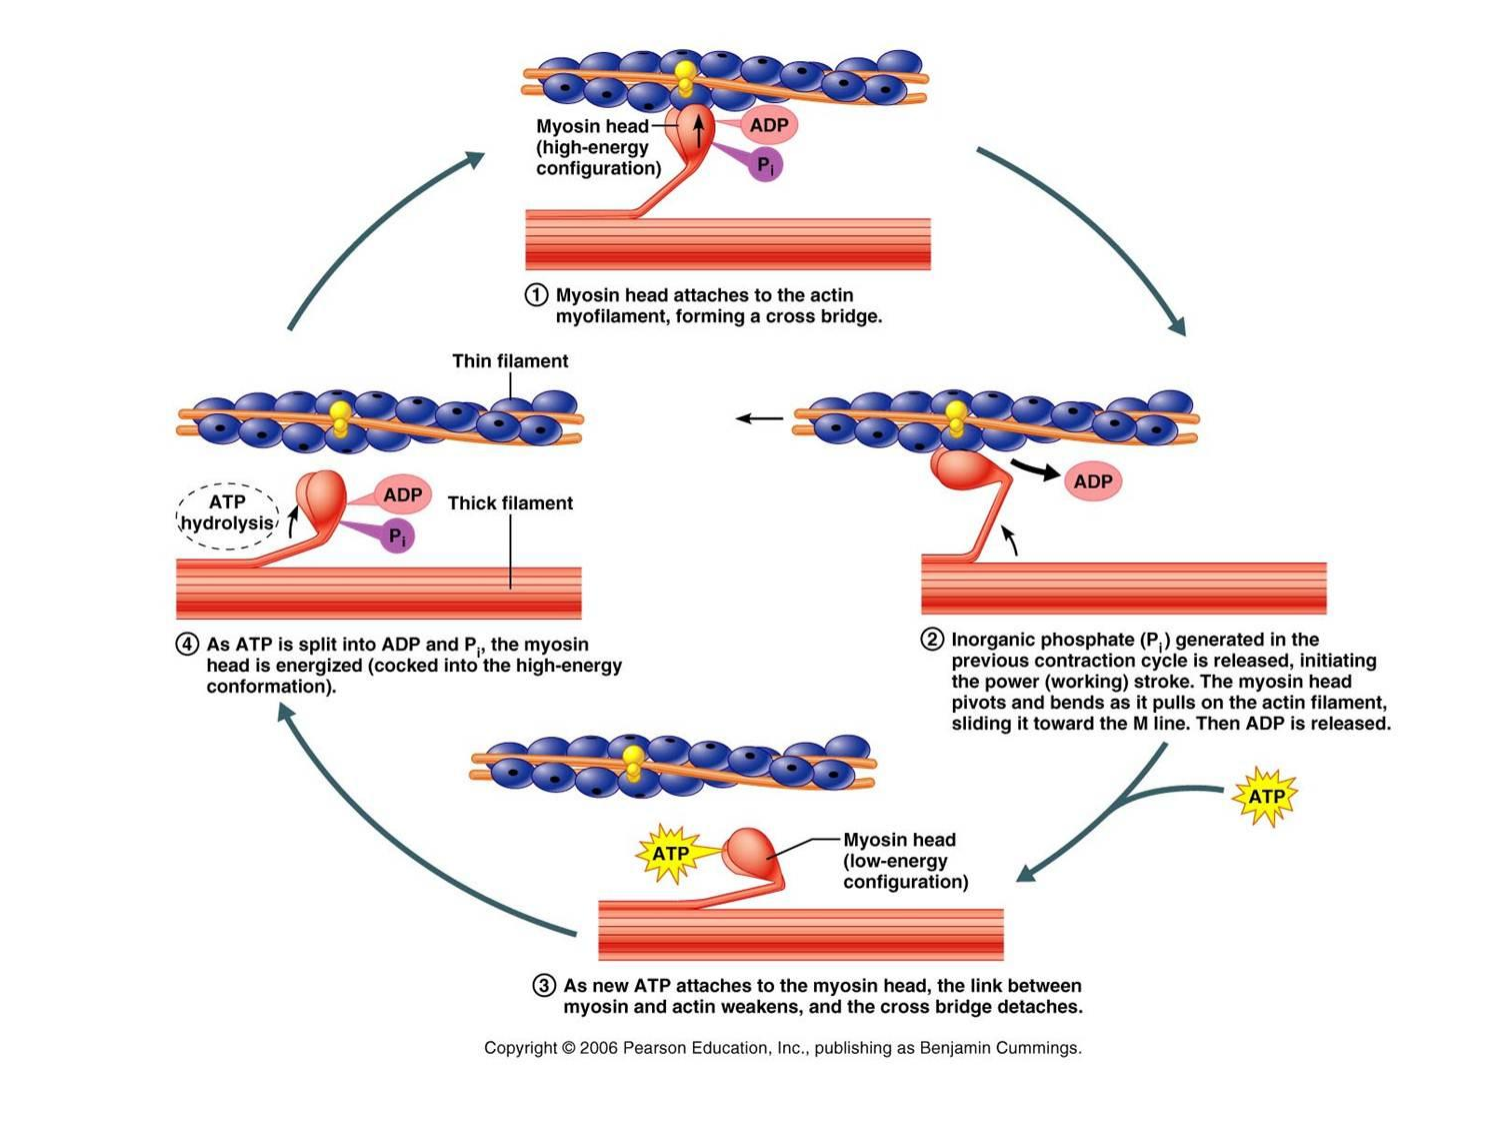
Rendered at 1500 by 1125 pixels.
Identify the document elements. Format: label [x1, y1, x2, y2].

list [149, 24, 1413, 1077]
